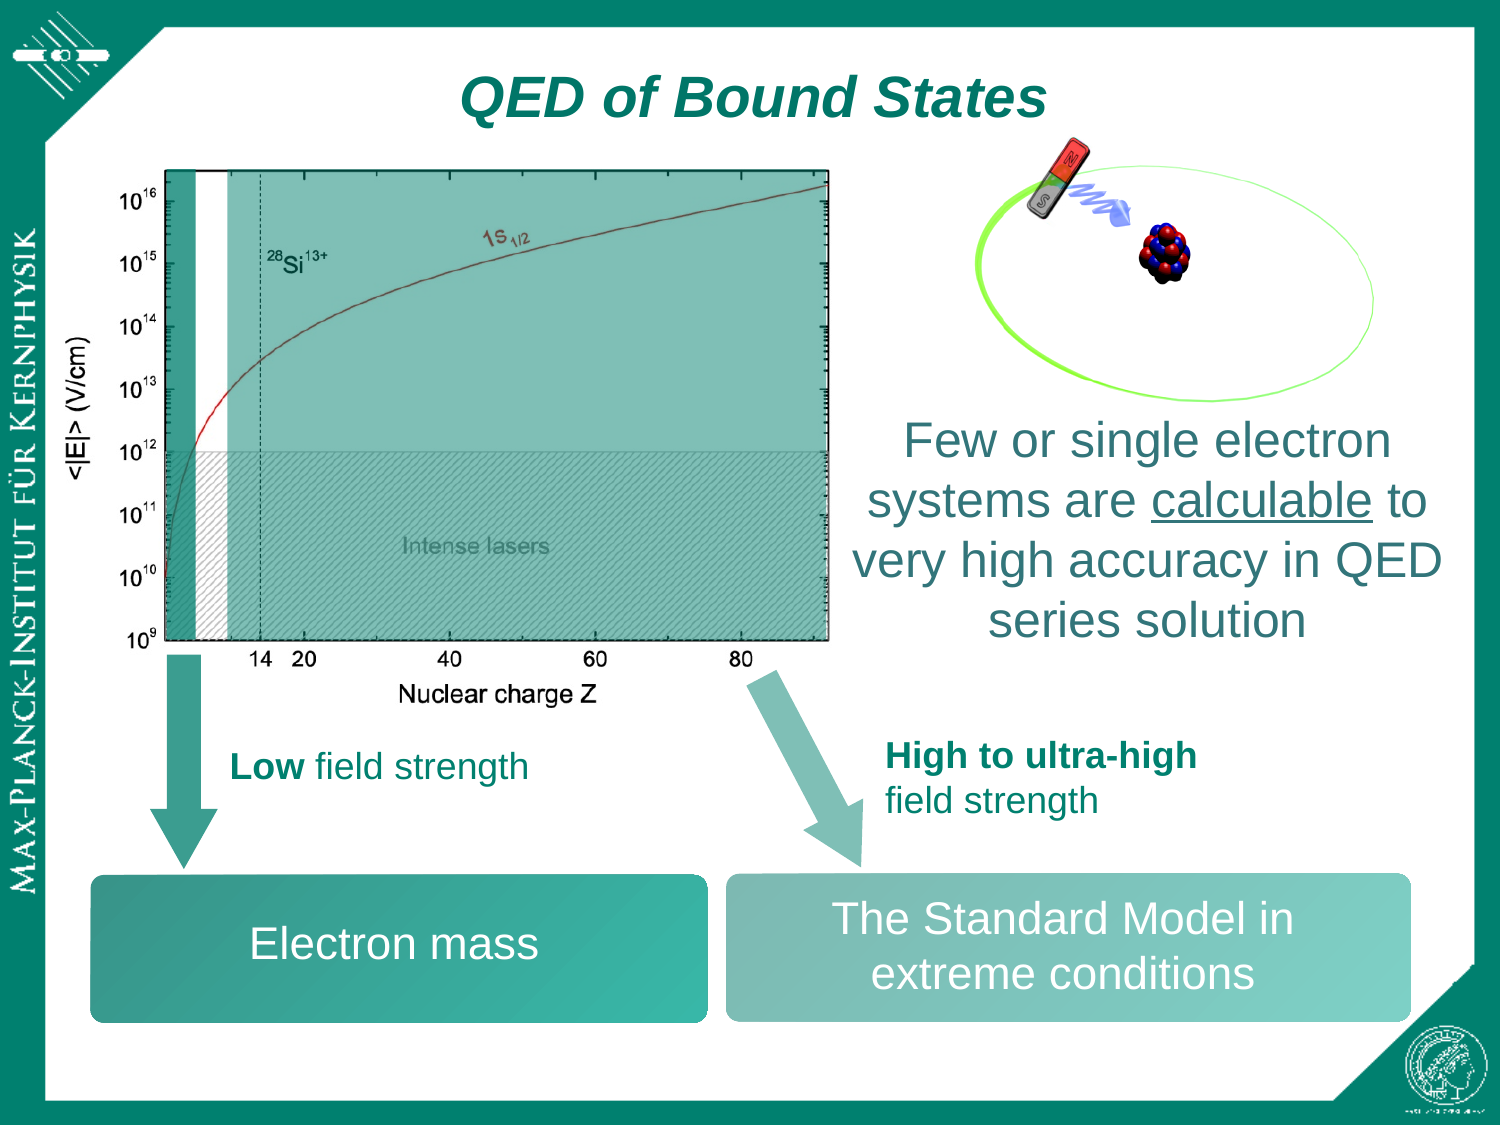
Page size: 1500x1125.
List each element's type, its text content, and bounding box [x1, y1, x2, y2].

text_box [149, 716, 218, 870]
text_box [90, 874, 708, 1023]
picture [0, 0, 1500, 1125]
text_box QED of Bound States [117, 34, 1393, 155]
text_box Low field strength [214, 734, 545, 795]
text_box Few or single electron systems are calculable to very high accuracy in QED series solution [808, 399, 1488, 775]
text_box High to ultra-high field strength [870, 723, 1224, 829]
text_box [725, 873, 1411, 1022]
text_box [762, 716, 864, 868]
